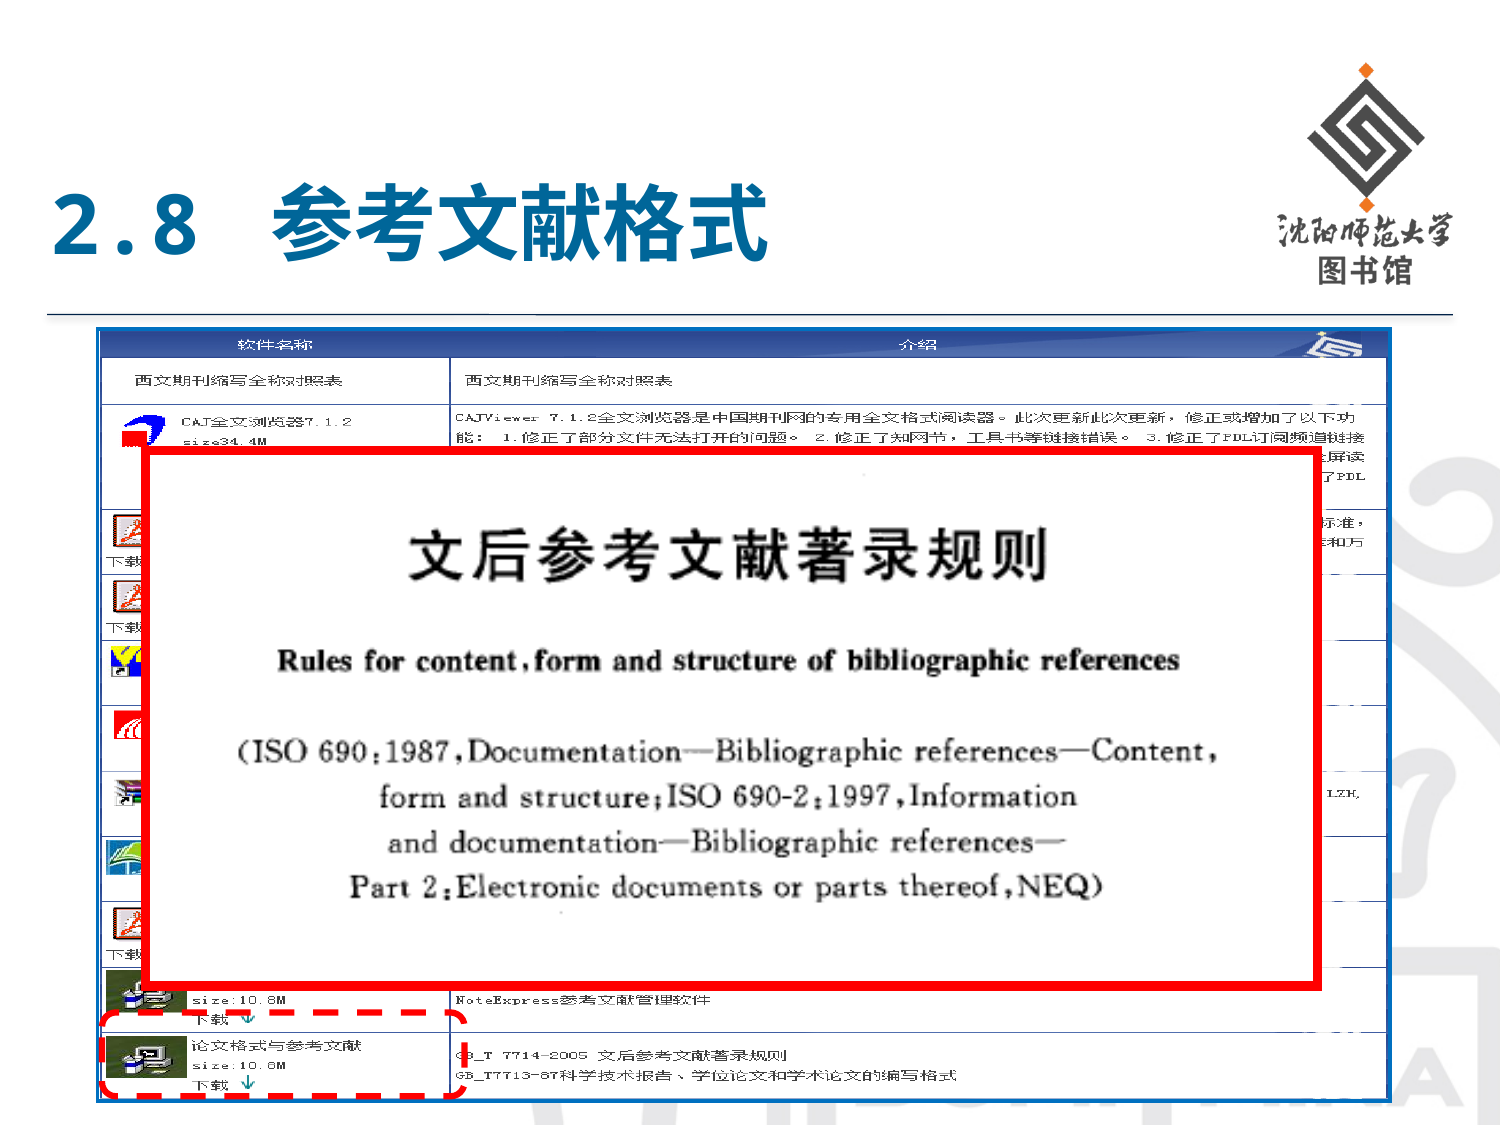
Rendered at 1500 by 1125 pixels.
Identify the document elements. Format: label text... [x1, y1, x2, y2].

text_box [99, 330, 1388, 1099]
picture [149, 454, 1314, 982]
picture [1277, 62, 1453, 285]
title 2.8 参考文献格式 [50, 162, 1188, 271]
picture [460, 370, 1500, 1125]
